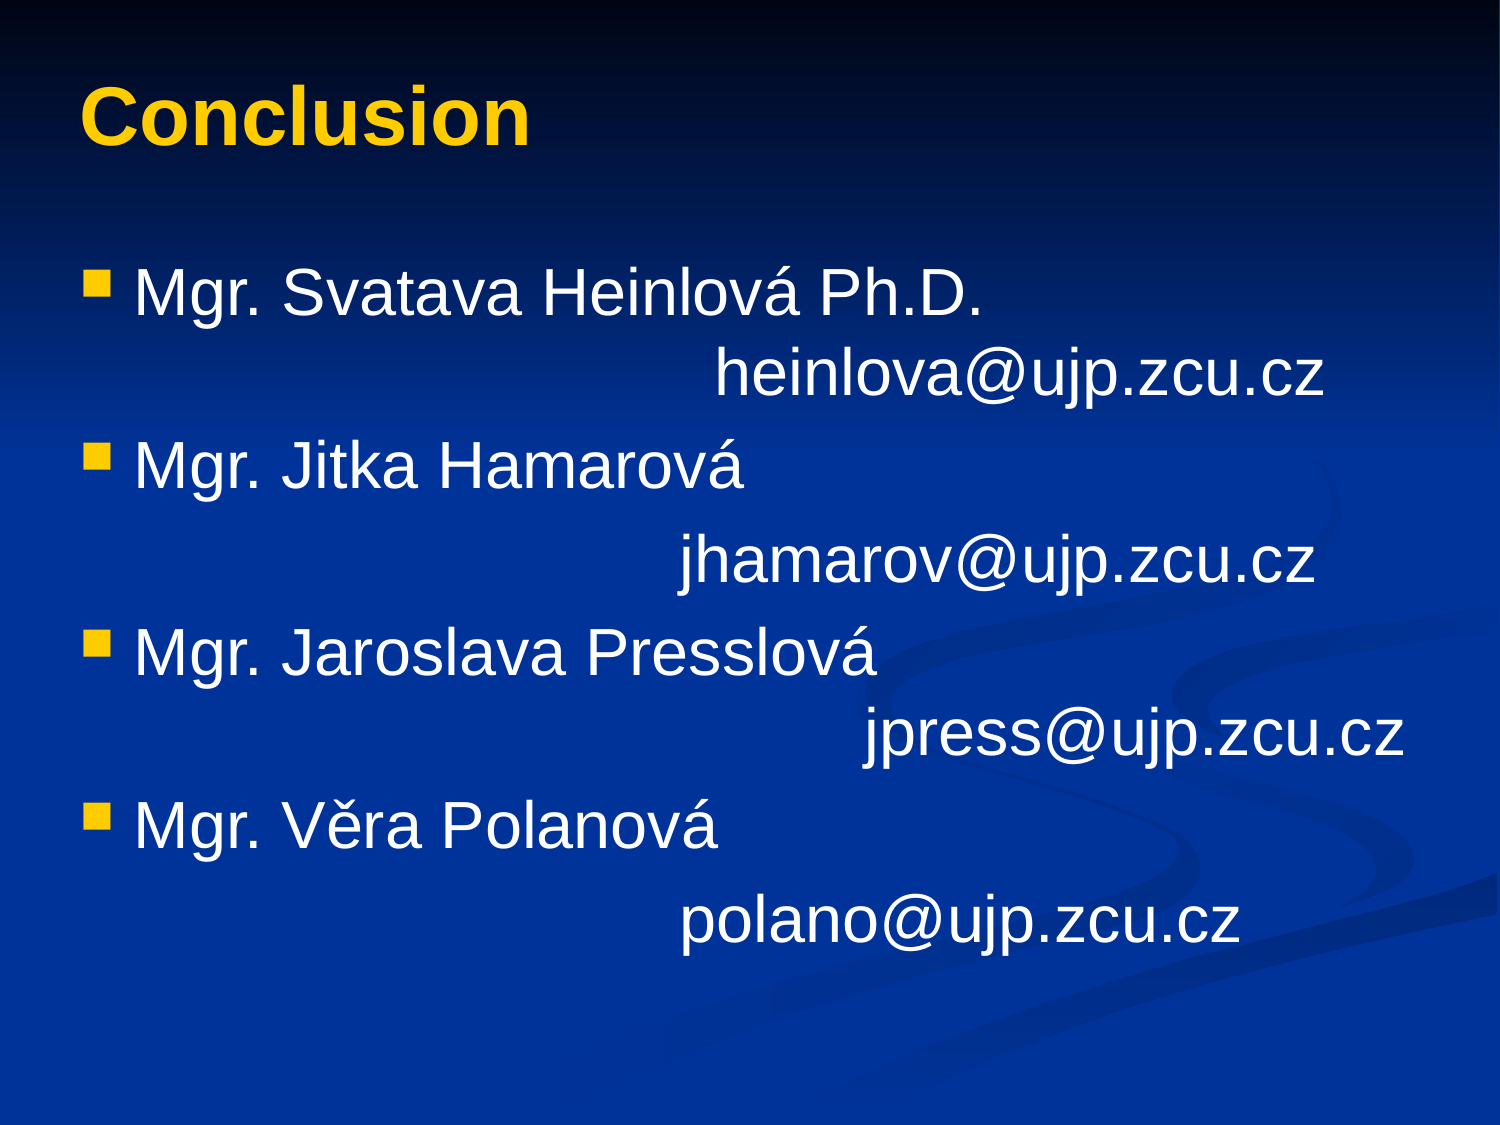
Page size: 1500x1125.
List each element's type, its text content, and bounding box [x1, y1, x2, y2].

text_box Conclusion Mgr. Svatava Heinlová Ph.D. heinlova@ujp.zcu.cz Mgr. Jitka Hamarová jhamarov@ujp.zcu.cz Mgr. Jaroslava Presslová jpress@ujp.zcu.cz Mgr. Věra Polanová polano@ujp.zcu.cz [64, 66, 1447, 1125]
